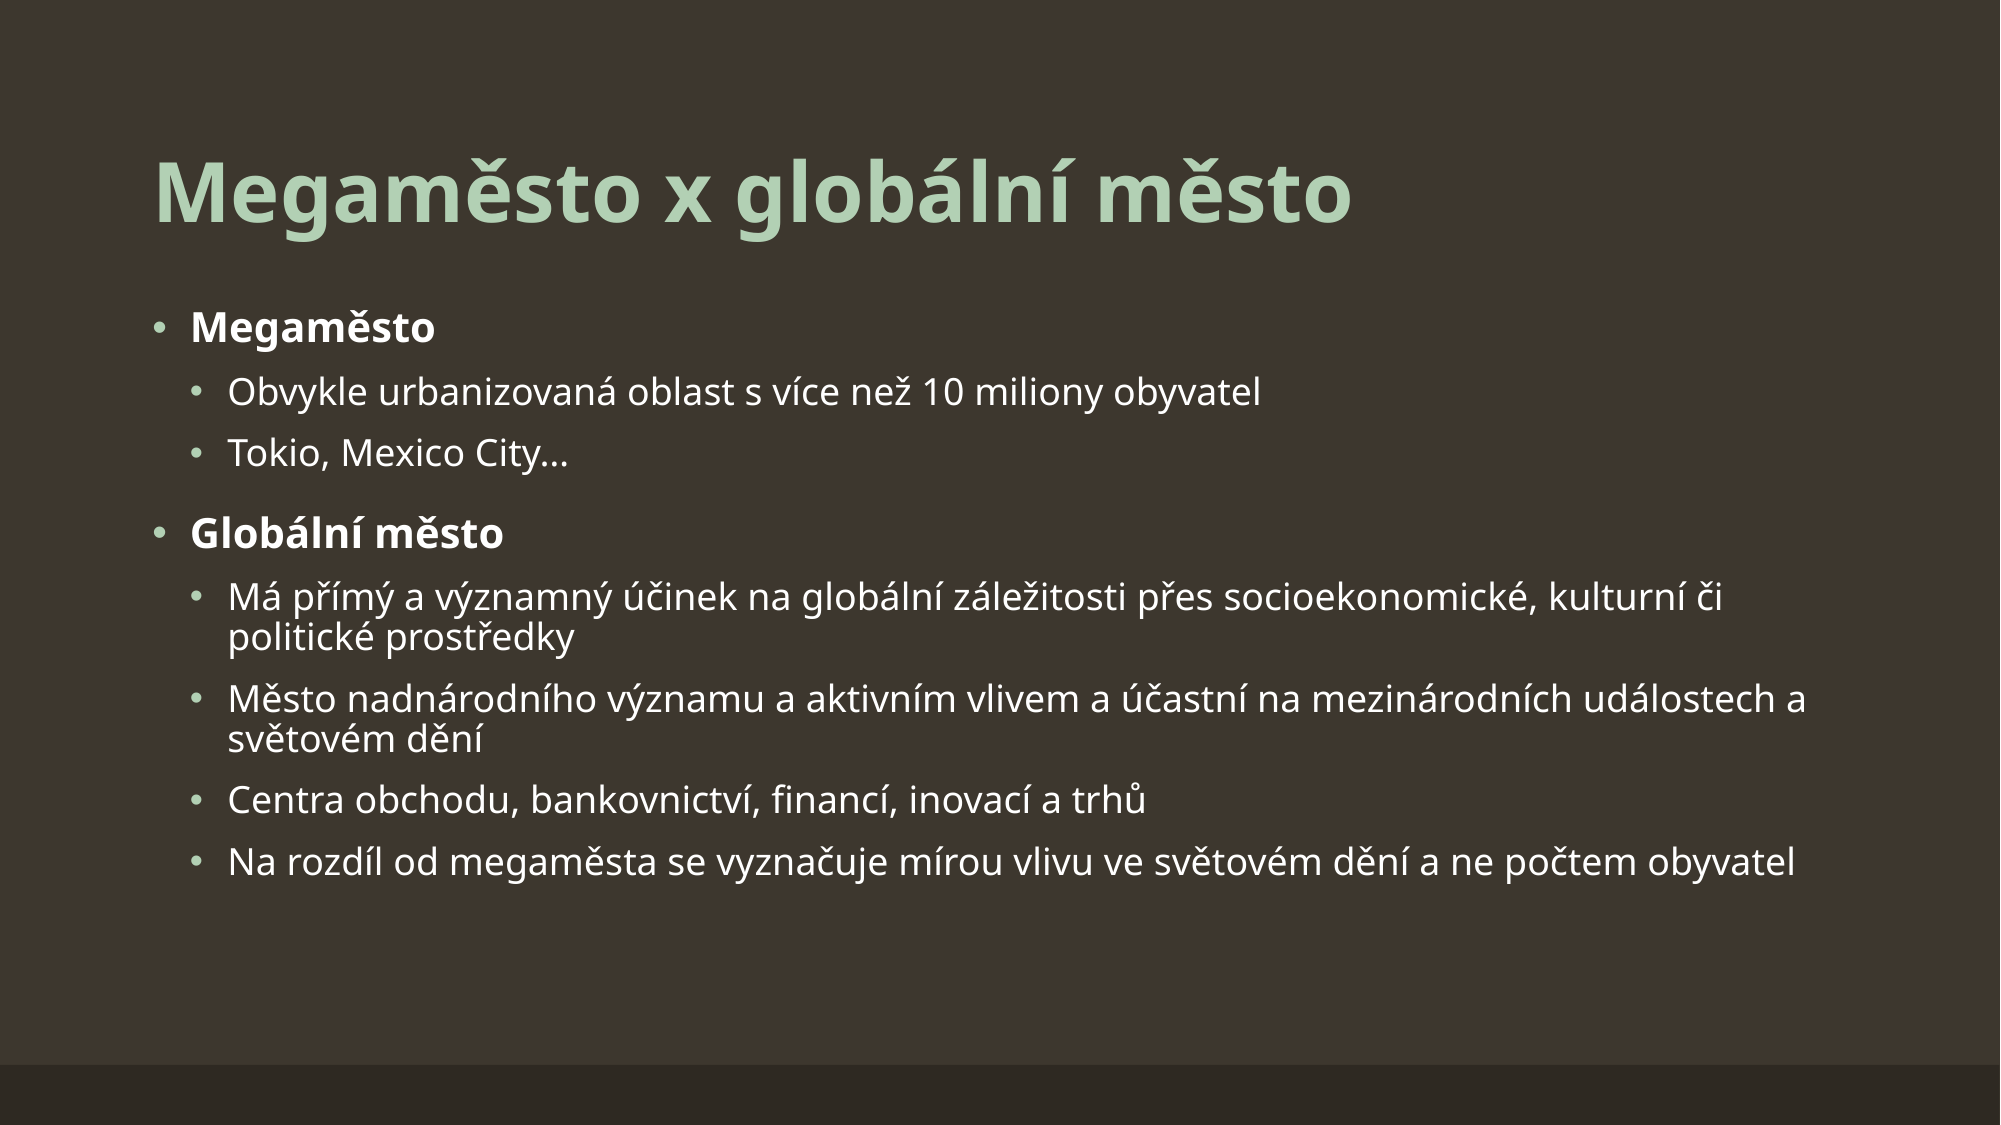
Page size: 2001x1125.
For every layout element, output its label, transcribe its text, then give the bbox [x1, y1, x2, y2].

list Megaměsto Obvykle urbanizovaná oblast s více než 10 miliony obyvatel Tokio, Mexico City… Globální město Má přímý a významný účinek na globální záležitosti přes socioekonomické, kulturní či politické prostředky Město nadnárodního významu a aktivním vlivem a účastní na mezinárodních událostech a světovém dění Centra obchodu, bankovnictví, financí, inovací a trhů Na rozdíl od megaměsta se vyznačuje mírou vlivu ve světovém dění a ne počtem obyvatel [137, 299, 1863, 1014]
title Megaměsto x globální město [137, 59, 1863, 248]
